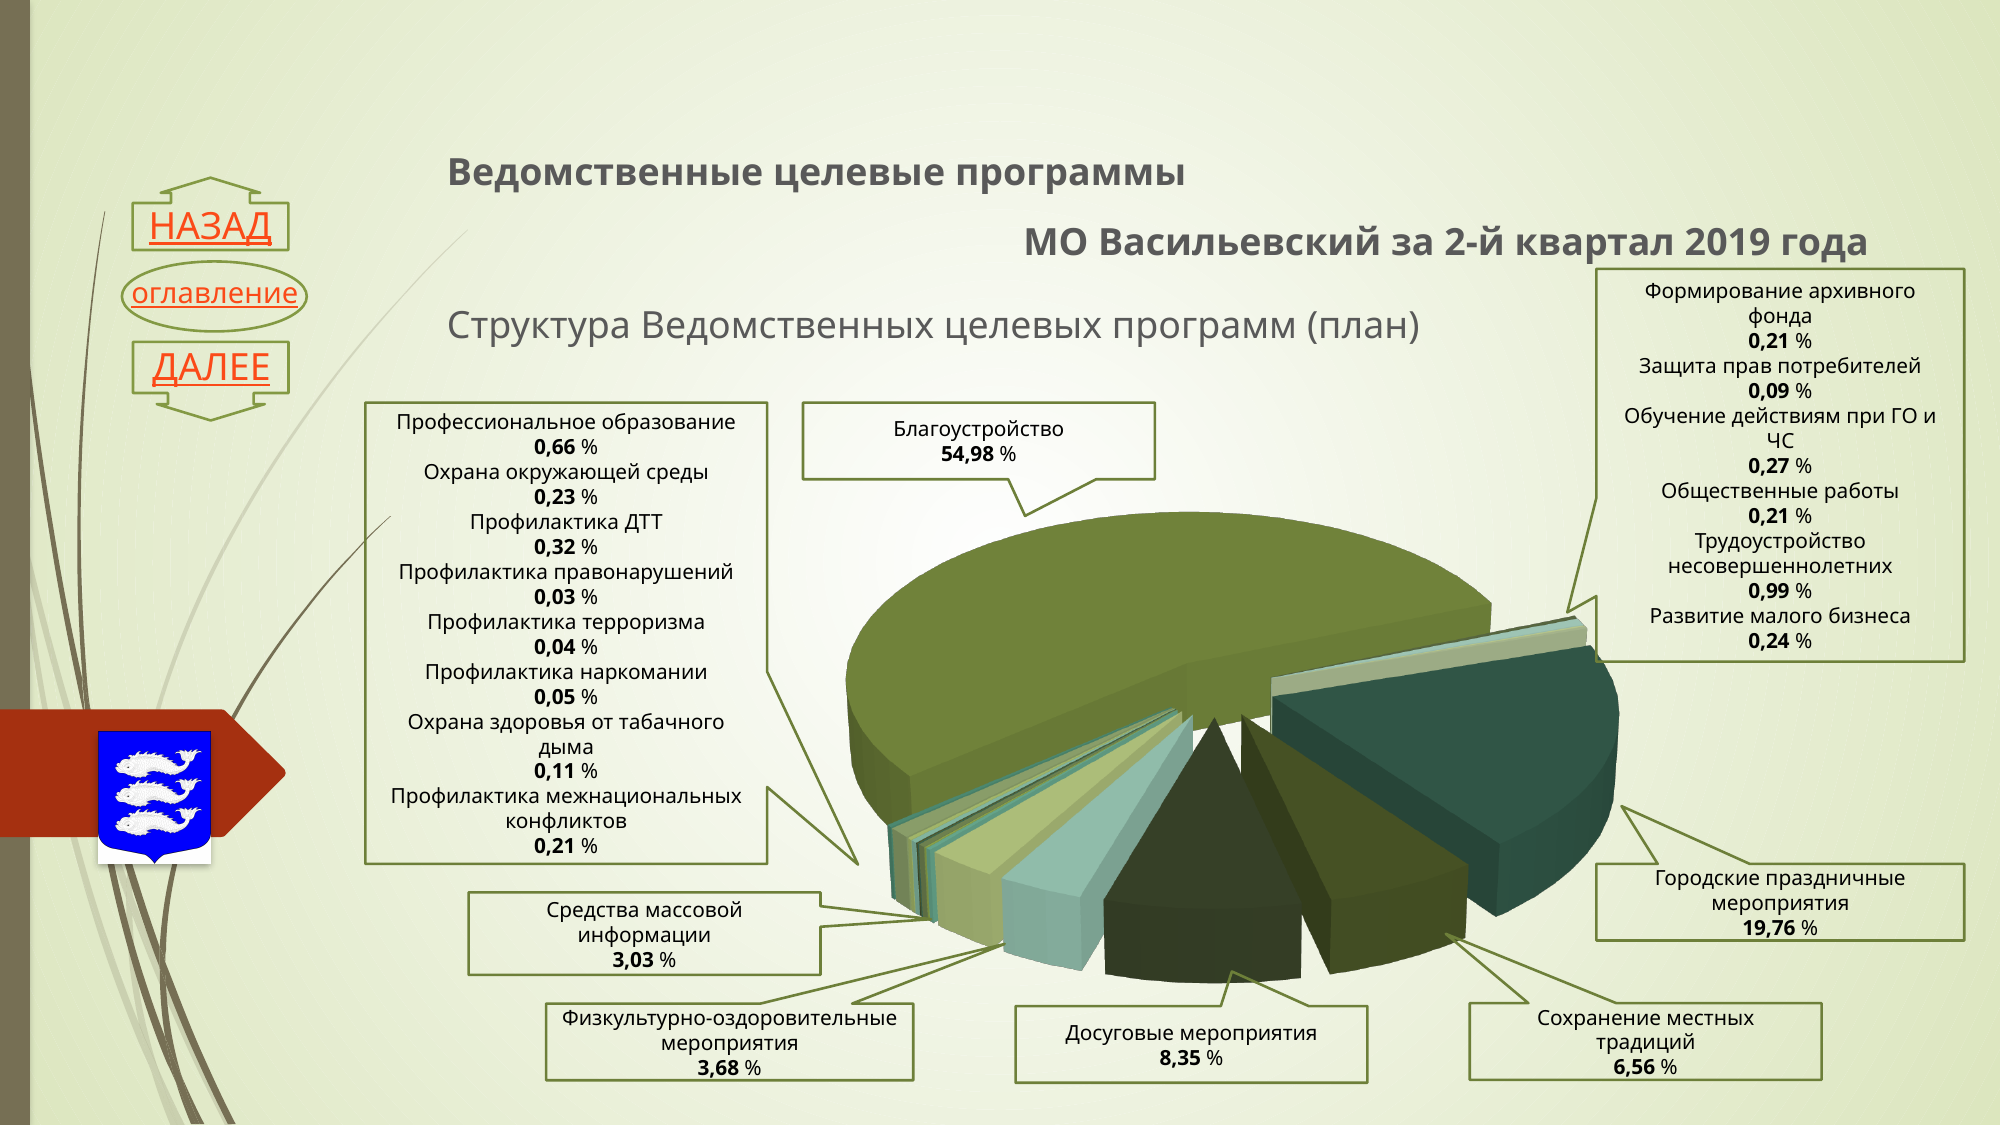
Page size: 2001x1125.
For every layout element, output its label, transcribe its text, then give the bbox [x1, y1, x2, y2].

text_box Физкультурно-оздоровительные мероприятия 3,68 % [544, 1001, 915, 1082]
text_box [162, 260, 266, 266]
text_box ДАЛЕЕ [123, 335, 300, 402]
text_box [155, 402, 267, 422]
text_box Ведомственные целевые программы МО Васильевский за 2-й квартал 2019 года [431, 135, 1895, 277]
text_box [159, 176, 262, 194]
text_box Профессиональное образование 0,66 % Охрана окружающей среды 0,23 % Профилактика ДТТ 0,32 % Профилактика правонарушений 0,03 % Профилактика терроризма 0,04 % Профилактика наркомании 0,05 % Охрана здоровья от табачного дыма 0,11 % Профилактика межнациональных конфликтов 0,21 % [364, 401, 769, 866]
text_box НАЗАД [133, 194, 288, 261]
text_box Структура Ведомственных целевых программ (план) [431, 293, 1595, 391]
text_box Средства массовой информации 3,03 % [467, 891, 762, 977]
text_box Досуговые мероприятия 8,35 % [1014, 1023, 1369, 1085]
chart [766, 456, 1666, 1015]
text_box Благоустройство 54,98 % [801, 401, 1157, 455]
text_box Городские праздничные мероприятия 19,76 % [1670, 826, 1966, 942]
text_box Сохранение местных традиций 6,56 % [1468, 1001, 1823, 1082]
text_box [147, 322, 282, 333]
picture [98, 731, 211, 865]
text_box оглавление [116, 266, 314, 322]
text_box Формирование архивного фонда 0,21 % Защита прав потребителей 0,09 % Обучение действиям при ГО и ЧС 0,27 % Общественные работы 0,21 % Трудоустройство несовершеннолетних 0,99 % Развитие малого бизнеса 0,24 % [1595, 267, 1966, 663]
